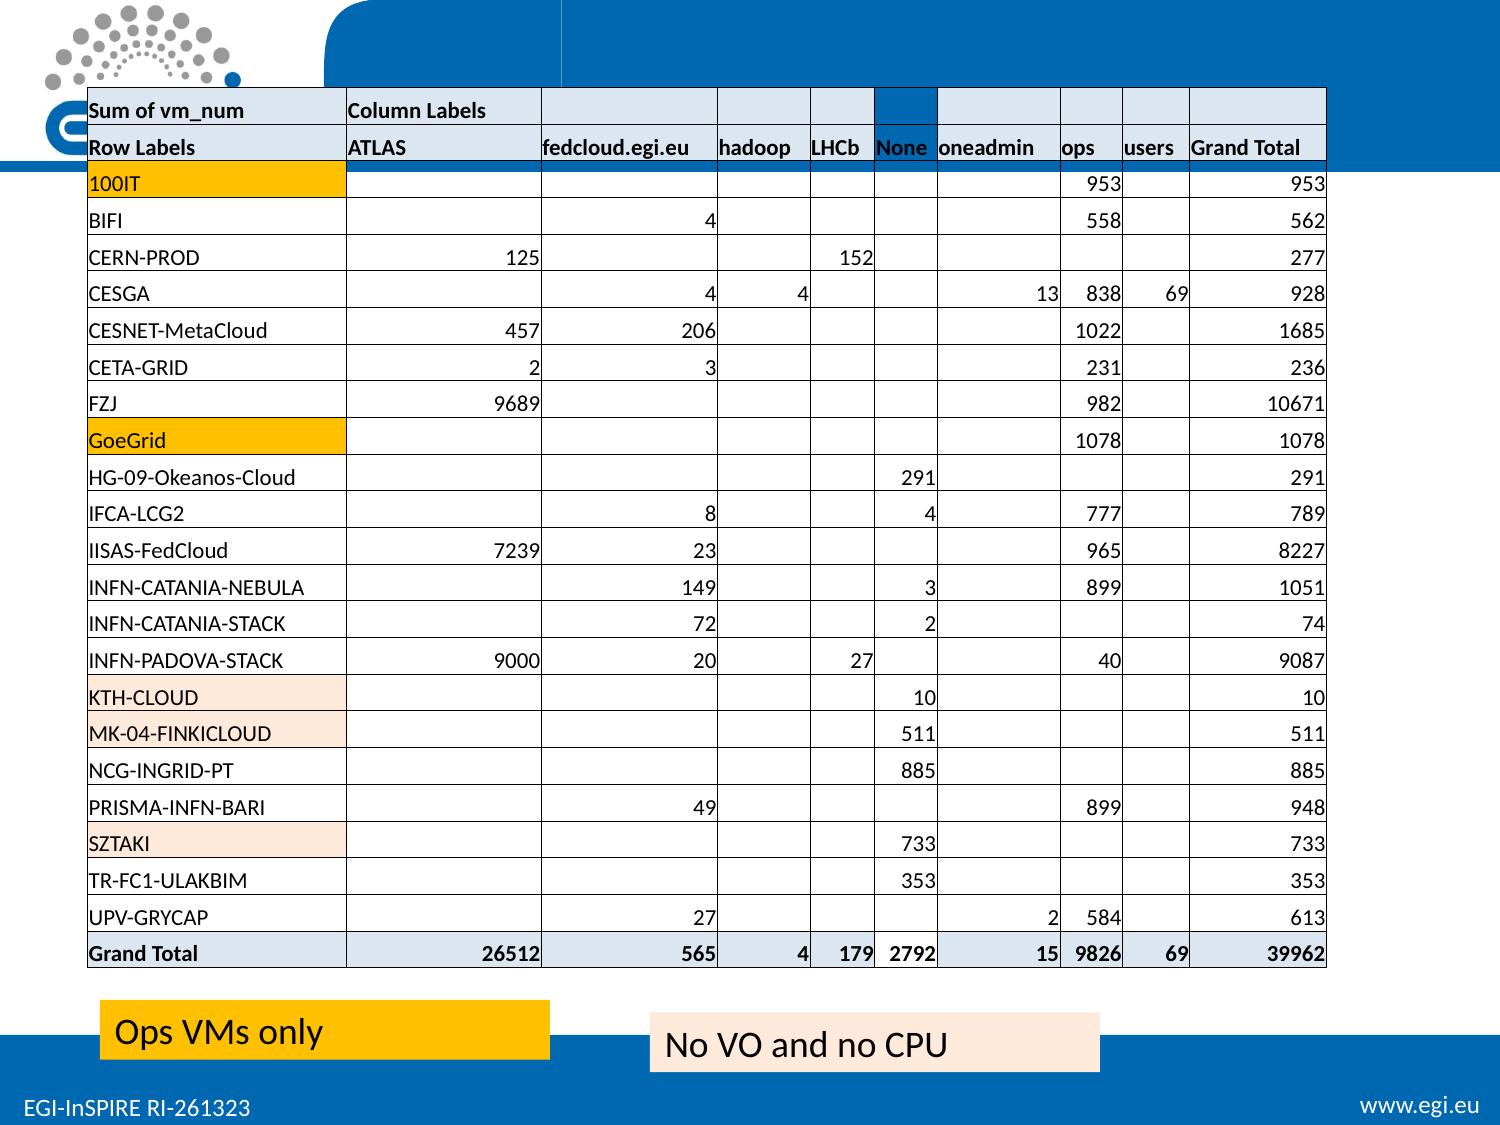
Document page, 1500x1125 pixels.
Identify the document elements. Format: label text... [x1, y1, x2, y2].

table_cell 2 [347, 345, 541, 380]
table_header [938, 88, 1060, 124]
table_cell 511 [1190, 711, 1326, 747]
table_cell [1123, 895, 1189, 931]
table_cell [811, 161, 874, 197]
table_cell 9689 [347, 381, 541, 417]
table_cell 149 [542, 565, 717, 600]
table_cell [542, 711, 717, 747]
table_cell [1123, 491, 1189, 527]
table_cell [938, 675, 1060, 710]
table_cell [1123, 381, 1189, 417]
table_cell [542, 748, 717, 784]
table_header [542, 88, 717, 124]
table_cell [811, 601, 874, 637]
table_cell [875, 198, 937, 234]
table_cell [1123, 711, 1189, 747]
table_cell 74 [1190, 601, 1326, 637]
table_cell [347, 675, 541, 710]
table_cell [938, 345, 1060, 380]
table_cell [347, 565, 541, 600]
table_cell 27 [811, 638, 874, 674]
table_cell [1123, 785, 1189, 821]
table_cell hadoop [718, 125, 810, 160]
table_cell [811, 198, 874, 234]
table_cell [718, 675, 810, 710]
table_cell None [875, 125, 937, 160]
table_cell [347, 198, 541, 234]
table_cell 2792 [875, 932, 937, 967]
table_cell [718, 528, 810, 564]
table_cell [1123, 308, 1189, 344]
table_cell [938, 235, 1060, 270]
table_cell 8 [542, 491, 717, 527]
table_cell [718, 381, 810, 417]
table_cell [718, 858, 810, 894]
table_cell 206 [542, 308, 717, 344]
table_cell [811, 528, 874, 564]
table_cell [542, 235, 717, 270]
table_cell [938, 785, 1060, 821]
table_cell 152 [811, 235, 874, 270]
table_cell 899 [1061, 785, 1122, 821]
table_cell [938, 711, 1060, 747]
table_cell [811, 711, 874, 747]
table_cell 13 [938, 271, 1060, 307]
table_cell [1123, 345, 1189, 380]
table_cell [542, 381, 717, 417]
table_cell 236 [1190, 345, 1326, 380]
table_cell [718, 601, 810, 637]
table_cell 277 [1190, 235, 1326, 270]
table_cell 10 [1190, 675, 1326, 710]
table_cell Grand Total [1190, 125, 1326, 160]
table_cell [542, 822, 717, 857]
table_cell INFN-CATANIA-NEBULA [88, 565, 346, 600]
table_cell [1061, 601, 1122, 637]
table_header [718, 88, 810, 124]
table_cell [938, 601, 1060, 637]
table_cell [811, 308, 874, 344]
table_cell 953 [1061, 161, 1122, 197]
table_cell 511 [875, 711, 937, 747]
table_cell [811, 381, 874, 417]
table_cell [718, 345, 810, 380]
table_cell users [1123, 125, 1189, 160]
table_cell [1123, 235, 1189, 270]
table_cell [875, 381, 937, 417]
table_cell [938, 822, 1060, 857]
table_cell [1061, 455, 1122, 490]
table_cell oneadmin [938, 125, 1060, 160]
table_cell 8227 [1190, 528, 1326, 564]
table_cell [875, 161, 937, 197]
table_cell [542, 858, 717, 894]
table_cell [347, 491, 541, 527]
table_cell [718, 711, 810, 747]
table_cell [347, 418, 541, 454]
table_cell 49 [542, 785, 717, 821]
table_cell [718, 235, 810, 270]
table_cell [811, 895, 874, 931]
table_cell [347, 455, 541, 490]
table_cell [1061, 858, 1122, 894]
table_cell 23 [542, 528, 717, 564]
table_cell [718, 418, 810, 454]
table_cell [1123, 418, 1189, 454]
table_cell 125 [347, 235, 541, 270]
table_header [1190, 88, 1326, 124]
table_cell [542, 161, 717, 197]
table_cell [1123, 675, 1189, 710]
table_cell [1123, 455, 1189, 490]
table_cell 565 [542, 932, 717, 967]
table_cell [542, 418, 717, 454]
table_cell [875, 528, 937, 564]
table_cell [1123, 198, 1189, 234]
table_cell [938, 161, 1060, 197]
table_cell [811, 491, 874, 527]
table_cell 733 [875, 822, 937, 857]
table_cell 291 [875, 455, 937, 490]
table_cell [718, 161, 810, 197]
table_cell 40 [1061, 638, 1122, 674]
table_cell 457 [347, 308, 541, 344]
table_cell 179 [811, 932, 874, 967]
table_header [1123, 88, 1189, 124]
table_cell [938, 418, 1060, 454]
table_cell [1061, 711, 1122, 747]
table_cell 789 [1190, 491, 1326, 527]
table_cell 558 [1061, 198, 1122, 234]
table_cell MK-04-FINKICLOUD [88, 711, 346, 747]
table_cell 928 [1190, 271, 1326, 307]
table_cell ATLAS [347, 125, 541, 160]
table_cell [811, 748, 874, 784]
table_cell [1123, 161, 1189, 197]
table_cell 10671 [1190, 381, 1326, 417]
table_cell 291 [1190, 455, 1326, 490]
table_cell [347, 822, 541, 857]
table_cell GoeGrid [88, 418, 346, 454]
table_cell [811, 785, 874, 821]
table_cell UPV-GRYCAP [88, 895, 346, 931]
table_cell 613 [1190, 895, 1326, 931]
text_box No VO and no CPU [649, 1012, 1100, 1073]
table_cell [347, 785, 541, 821]
table_header [811, 88, 874, 124]
table_cell 4 [875, 491, 937, 527]
table_cell [875, 235, 937, 270]
table_cell [542, 455, 717, 490]
table_cell IFCA-LCG2 [88, 491, 346, 527]
table_cell [938, 455, 1060, 490]
table_cell [875, 308, 937, 344]
table_cell 4 [718, 271, 810, 307]
table_cell [811, 675, 874, 710]
table_cell [938, 381, 1060, 417]
table_cell [718, 785, 810, 821]
table_cell Row Labels [88, 125, 346, 160]
table_cell 20 [542, 638, 717, 674]
table_cell [718, 308, 810, 344]
table_cell [718, 565, 810, 600]
table_cell 26512 [347, 932, 541, 967]
table_cell INFN-CATANIA-STACK [88, 601, 346, 637]
table_cell [1123, 638, 1189, 674]
table_cell 1051 [1190, 565, 1326, 600]
table_cell [1061, 235, 1122, 270]
table_cell fedcloud.egi.eu [542, 125, 717, 160]
table_cell INFN-PADOVA-STACK [88, 638, 346, 674]
table_cell 9826 [1061, 932, 1122, 967]
table_header [1061, 88, 1122, 124]
picture [0, 0, 265, 161]
table_cell 965 [1061, 528, 1122, 564]
table_cell 39962 [1190, 932, 1326, 967]
table_cell 1078 [1190, 418, 1326, 454]
table_cell [718, 638, 810, 674]
table_cell 2 [875, 601, 937, 637]
table_cell [875, 345, 937, 380]
table_cell HG-09-Okeanos-Cloud [88, 455, 346, 490]
table_cell [811, 565, 874, 600]
table_cell [811, 455, 874, 490]
table_cell IISAS-FedCloud [88, 528, 346, 564]
table_cell [938, 491, 1060, 527]
table_header [875, 88, 937, 124]
text_box Ops VMs only [99, 999, 550, 1060]
table_cell 777 [1061, 491, 1122, 527]
table_cell 7239 [347, 528, 541, 564]
table_cell 69 [1123, 271, 1189, 307]
table_cell [1061, 675, 1122, 710]
table_cell 838 [1061, 271, 1122, 307]
table_cell [718, 895, 810, 931]
table_cell [542, 675, 717, 710]
table_cell 2 [938, 895, 1060, 931]
table_cell [347, 271, 541, 307]
table_cell 885 [875, 748, 937, 784]
table_cell CESNET-MetaCloud [88, 308, 346, 344]
table_cell [1061, 748, 1122, 784]
table_cell 9000 [347, 638, 541, 674]
table_cell CETA-GRID [88, 345, 346, 380]
table_cell [811, 858, 874, 894]
table_cell [938, 528, 1060, 564]
table_cell BIFI [88, 198, 346, 234]
table_cell 885 [1190, 748, 1326, 784]
table_cell [938, 748, 1060, 784]
table_cell CESGA [88, 271, 346, 307]
table_cell 953 [1190, 161, 1326, 197]
table_cell [718, 491, 810, 527]
table_cell [1123, 528, 1189, 564]
table_cell 100IT [88, 161, 346, 197]
table_cell [1123, 822, 1189, 857]
table_cell [1061, 822, 1122, 857]
table_cell [811, 822, 874, 857]
table_cell 15 [938, 932, 1060, 967]
table_cell 9087 [1190, 638, 1326, 674]
table_cell [811, 418, 874, 454]
table_cell [1123, 565, 1189, 600]
table_cell PRISMA-INFN-BARI [88, 785, 346, 821]
table_cell [938, 308, 1060, 344]
table_cell [875, 785, 937, 821]
table_cell 231 [1061, 345, 1122, 380]
table_cell 27 [542, 895, 717, 931]
table_cell [811, 345, 874, 380]
table_cell ops [1061, 125, 1122, 160]
table_cell 1685 [1190, 308, 1326, 344]
table_cell 899 [1061, 565, 1122, 600]
table_cell FZJ [88, 381, 346, 417]
table_cell KTH-CLOUD [88, 675, 346, 710]
table_cell [938, 565, 1060, 600]
table_cell 3 [875, 565, 937, 600]
table_cell TR-FC1-ULAKBIM [88, 858, 346, 894]
table_cell [938, 638, 1060, 674]
table_cell [718, 822, 810, 857]
table_cell Grand Total [88, 932, 346, 967]
table_cell 69 [1123, 932, 1189, 967]
table_cell 4 [718, 932, 810, 967]
table_cell 3 [542, 345, 717, 380]
table_cell 584 [1061, 895, 1122, 931]
table_cell [718, 198, 810, 234]
table_cell [347, 601, 541, 637]
table_cell CERN-PROD [88, 235, 346, 270]
table_cell [875, 418, 937, 454]
table_cell [875, 271, 937, 307]
table_cell 353 [1190, 858, 1326, 894]
table_cell SZTAKI [88, 822, 346, 857]
table_cell [1123, 858, 1189, 894]
table_cell 948 [1190, 785, 1326, 821]
table_header Column Labels [347, 88, 541, 124]
table_cell 1078 [1061, 418, 1122, 454]
table_cell [1123, 748, 1189, 784]
table_cell [347, 161, 541, 197]
table_cell 72 [542, 601, 717, 637]
table_cell 733 [1190, 822, 1326, 857]
table_cell 353 [875, 858, 937, 894]
table_cell [347, 748, 541, 784]
table_cell [938, 198, 1060, 234]
table_cell [347, 895, 541, 931]
table_cell [938, 858, 1060, 894]
table_cell LHCb [811, 125, 874, 160]
table_cell 10 [875, 675, 937, 710]
table_cell [718, 748, 810, 784]
table_cell [811, 271, 874, 307]
table_cell 982 [1061, 381, 1122, 417]
table_cell [347, 858, 541, 894]
table_cell [1123, 601, 1189, 637]
table_cell NCG-INGRID-PT [88, 748, 346, 784]
table_cell 562 [1190, 198, 1326, 234]
table_cell [875, 638, 937, 674]
table_cell [875, 895, 937, 931]
table_cell 1022 [1061, 308, 1122, 344]
table_cell 4 [542, 198, 717, 234]
table_header Sum of vm_num [88, 88, 346, 124]
table_cell [718, 455, 810, 490]
table_cell [347, 711, 541, 747]
table_cell 4 [542, 271, 717, 307]
